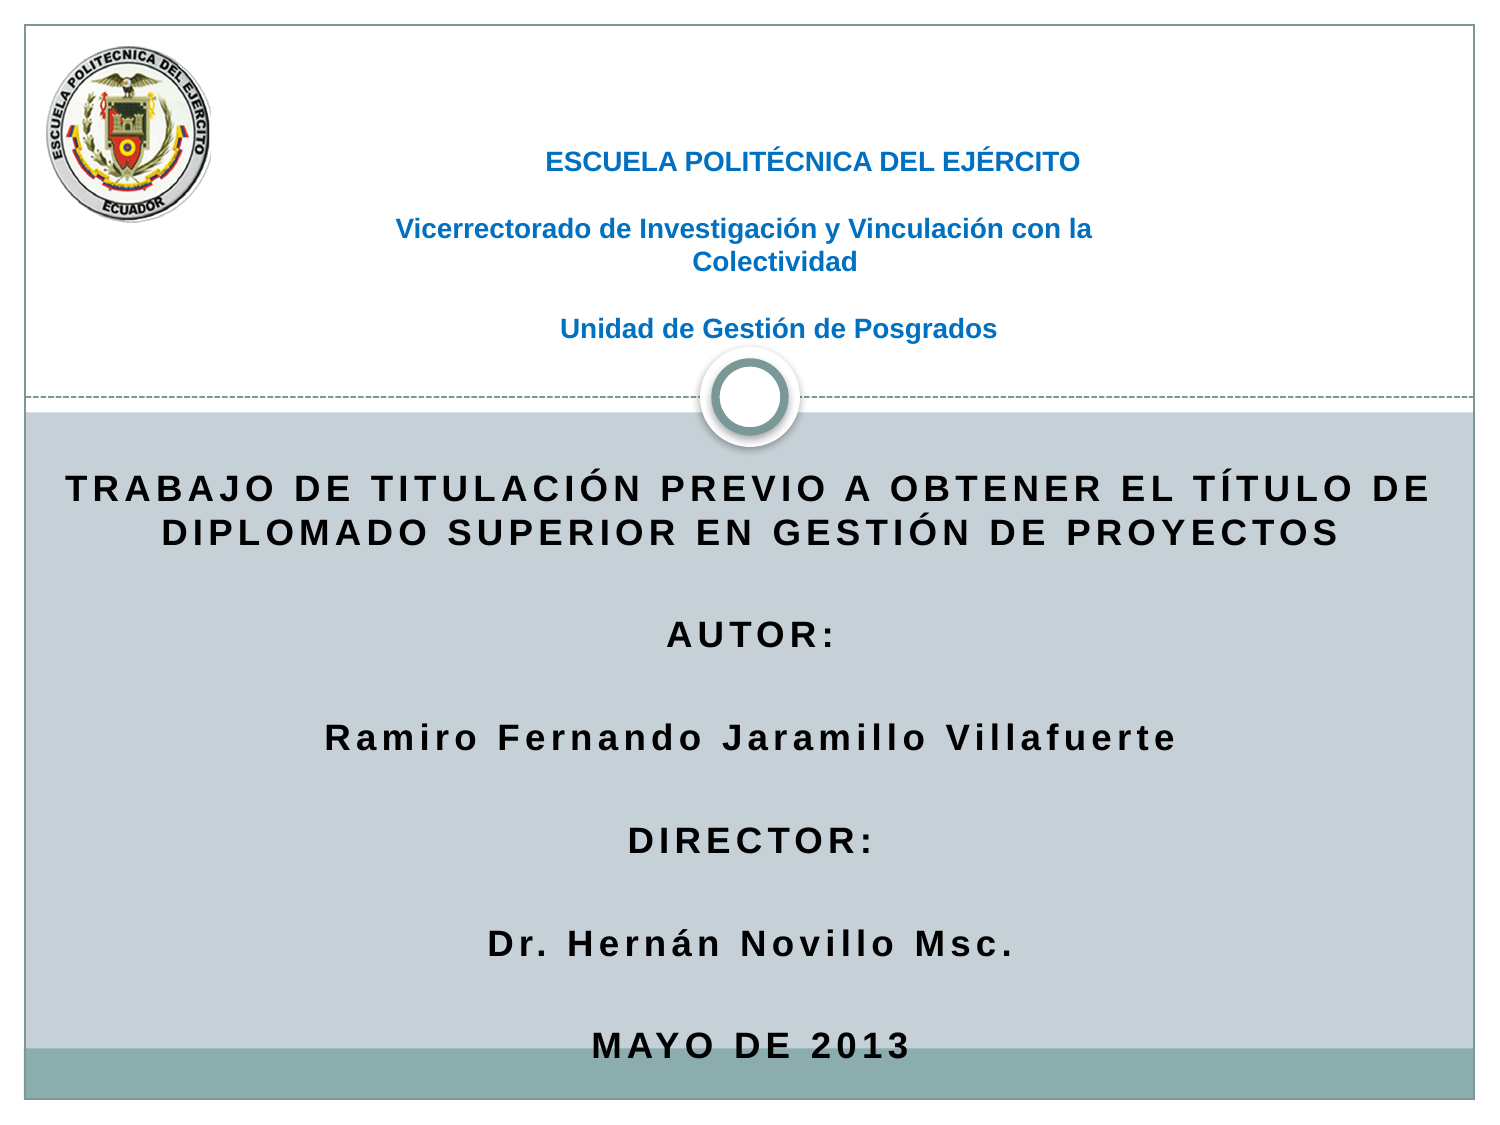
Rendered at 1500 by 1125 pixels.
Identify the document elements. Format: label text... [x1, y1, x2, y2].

picture [46, 46, 212, 223]
title ESCUELA POLITÉCNICA DEL EJÉRCITO Vicerrectorado de Investigación y Vinculación con la Colectividad Unidad de Gestión de Posgrados [35, 35, 1454, 352]
subtitle TRABAJO DE TITULACIÓN PREVIO A OBTENER EL TÍTULO DE DIPLOMADO SUPERIOR EN GESTIÓN DE PROYECTOS AUTOR: Ramiro Fernando Jaramillo Villafuerte Director: Dr. Hernán Novillo Msc. MAYO DE 2013 [46, 457, 1454, 1079]
